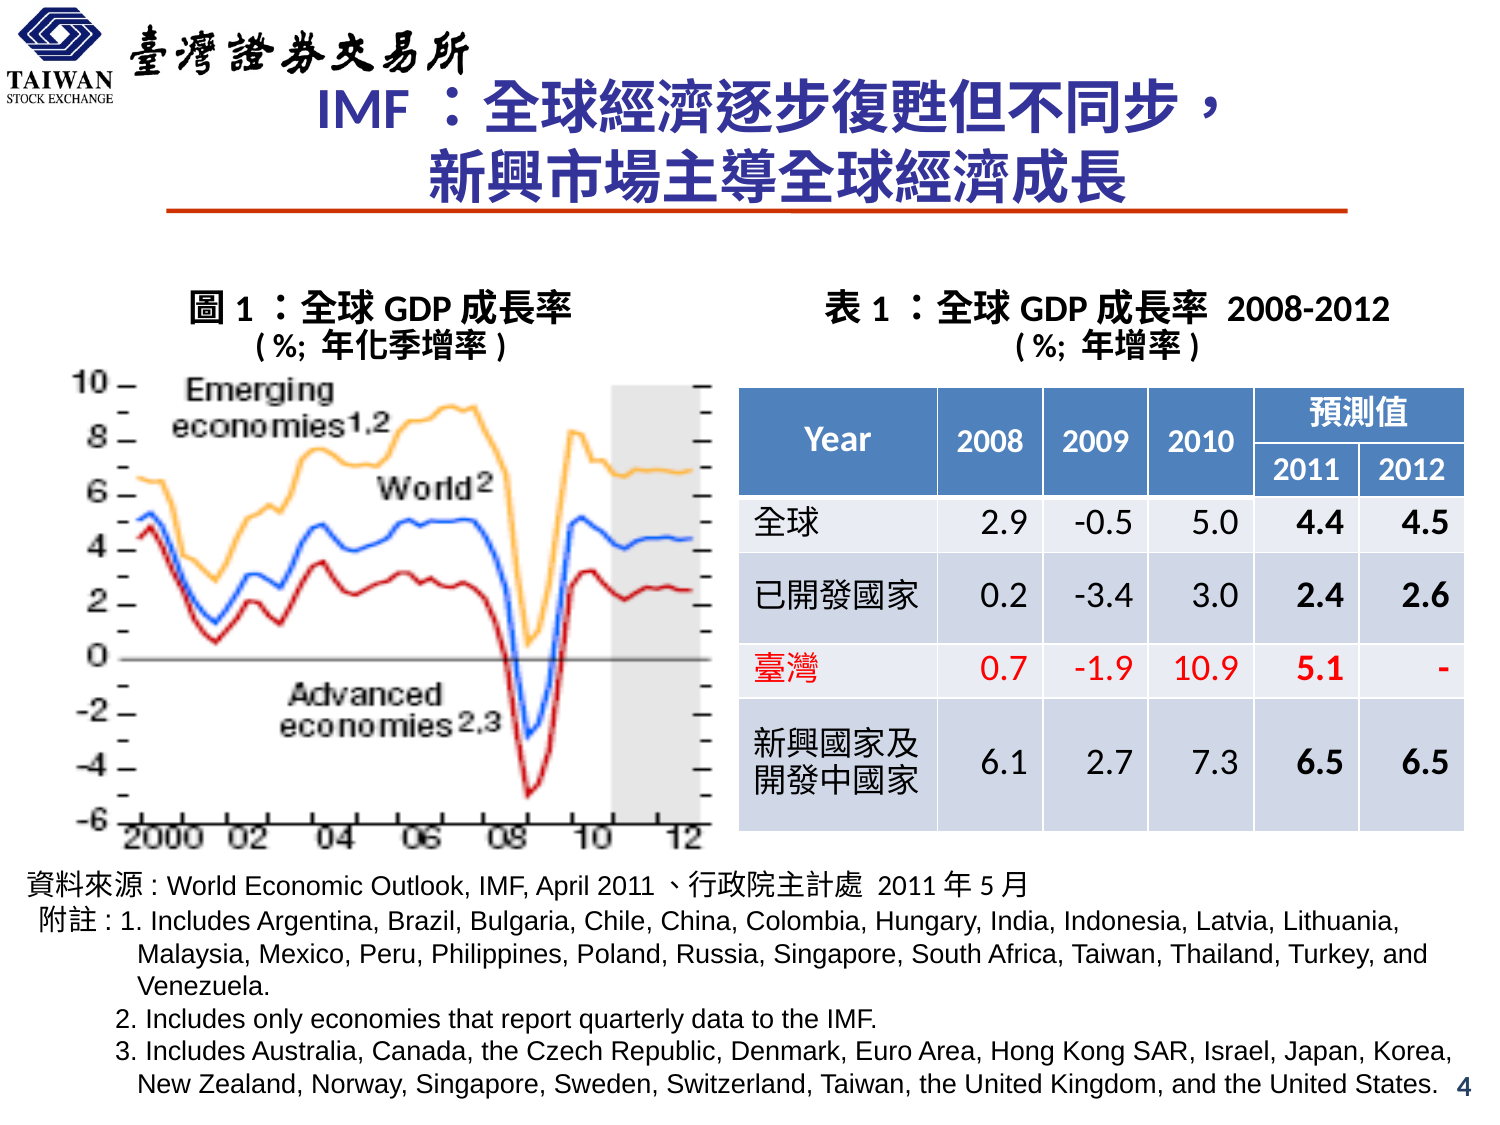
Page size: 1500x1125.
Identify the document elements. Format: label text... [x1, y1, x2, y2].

table_cell - [1360, 645, 1464, 697]
table_cell 3.0 [1149, 553, 1253, 643]
table_cell 0.2 [938, 553, 1042, 643]
table_cell 2012 [1360, 444, 1464, 496]
table_cell 2.7 [1044, 699, 1147, 831]
table_cell 6.1 [938, 699, 1042, 831]
picture [0, 2, 475, 106]
table_header 預測值 [1255, 388, 1464, 442]
table_cell 2.6 [1360, 553, 1464, 643]
table_cell 已開發國家 [754, 553, 937, 643]
table_cell 6.5 [1360, 699, 1464, 831]
table_cell -1.9 [1044, 645, 1147, 697]
table_header Year [754, 388, 937, 495]
table_cell 10.9 [1149, 645, 1253, 697]
picture [0, 346, 751, 868]
table_header 2008 [938, 388, 1042, 495]
title IMF：全球經濟逐步復甦但不同步， 新興市場主導全球經濟成長 [102, 46, 1454, 235]
table_cell 7.3 [1149, 699, 1253, 831]
table_cell 全球 [754, 500, 937, 552]
table_cell -0.5 [1044, 500, 1147, 552]
table_cell 臺灣 [754, 645, 937, 697]
table_cell 新興國家及開發中國家 [754, 699, 937, 831]
table_cell 4.5 [1360, 498, 1464, 552]
table_cell 6.5 [1255, 699, 1358, 831]
table_cell 4.4 [1255, 498, 1358, 552]
table_cell 2.9 [938, 500, 1042, 552]
table_header 2010 [1149, 388, 1253, 495]
table_cell 5.0 [1149, 500, 1253, 552]
table_cell 2.4 [1255, 553, 1358, 643]
table_cell 5.1 [1255, 645, 1358, 697]
slide_number 4 [1136, 1054, 1487, 1115]
table_cell 2011 [1255, 444, 1358, 496]
text_box 資料來源: World Economic Outlook, IMF, April 2011、行政院主計處 2011年5月 附註: 1. Includes Argentina, Brazil, Bulgaria, Chile, China, Colombia, Hungary, India, Indonesia, Latvia, Lithuania, Malaysia, Mexico, Peru, Philippines, Poland, Russia, Singapore, South Africa, Taiwan, Thailand, Turkey, and Venezuela. 2. Includes only economies that report quarterly data to the IMF. 3. Includes Australia, Canada, the Czech Republic, Denmark, Euro Area, Hong Kong SAR, Israel, Japan, Korea, New Zealand, Norway, Singapore, Sweden, Switzerland, Taiwan, the United Kingdom, and the United States. [11, 858, 1470, 1106]
table_cell -3.4 [1044, 553, 1147, 643]
text_box 圖1：全球GDP成長率 ( %; 年化季增率) [0, 281, 726, 345]
text_box 表1：全球GDP成長率 2008-2012 ( %; 年增率) [726, 281, 1489, 364]
table_header 2009 [1044, 388, 1147, 495]
table_cell 0.7 [938, 645, 1042, 697]
